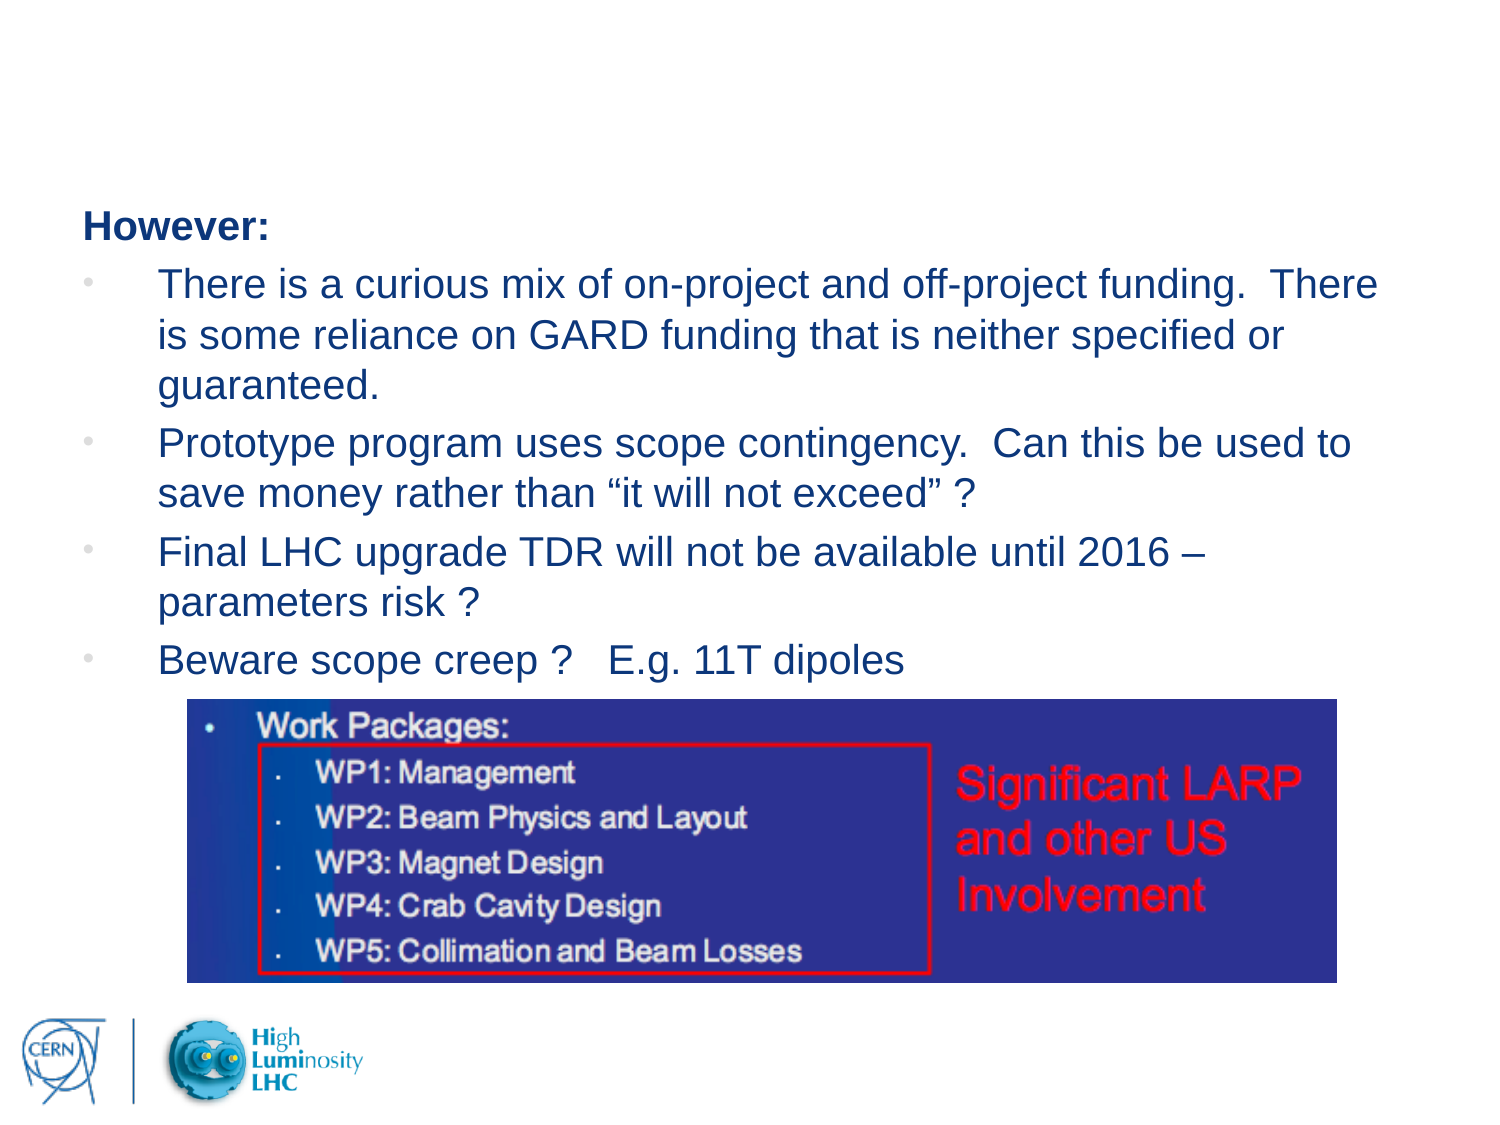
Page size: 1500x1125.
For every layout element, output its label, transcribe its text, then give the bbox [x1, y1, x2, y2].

picture [159, 1006, 370, 1110]
list However: There is a curious mix of on-project and off-project funding. There is some reliance on GARD funding that is neither specified or guaranteed. Prototype program uses scope contingency. Can this be used to save money rather than “it will not exceed” ? Final LHC upgrade TDR will not be available until 2016 – parameters risk ? Beware scope creep ? E.g. 11T dipoles [75, 99, 1400, 975]
picture [187, 699, 1337, 983]
